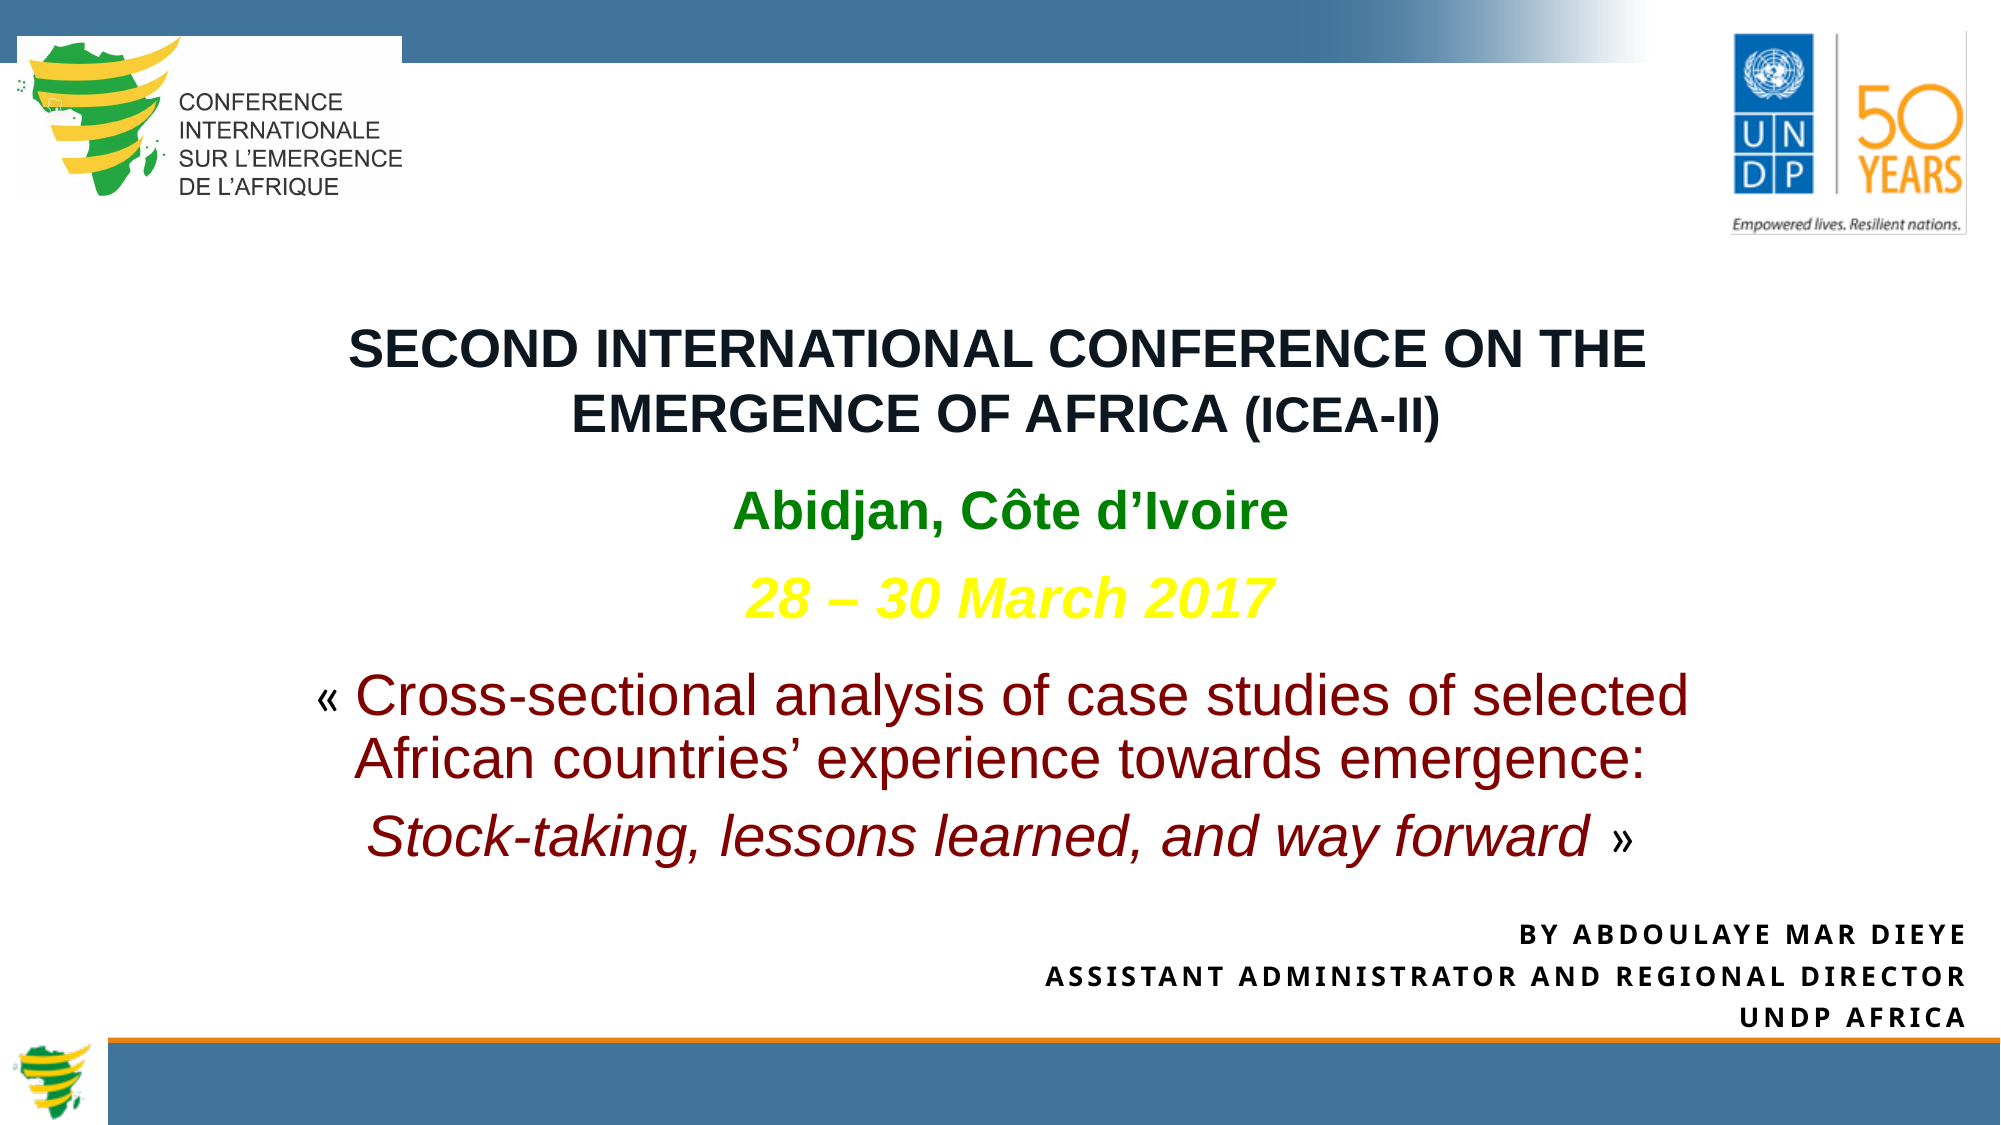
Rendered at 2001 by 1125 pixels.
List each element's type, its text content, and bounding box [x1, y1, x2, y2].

text_box By Abdoulaye Mar Dieye Assistant administrator and Regional director UNDP Africa [872, 913, 1980, 1043]
text_box Second International conference on the Emergence of africa (ICEA-II) [41, 305, 1972, 451]
text_box « Cross-sectional analysis of case studies of selected African countries’ experience towards emergence: Stock-taking, lessons learned, and way forward » [233, 657, 1771, 876]
picture [0, 0, 1650, 197]
text_box Abidjan, Côte d’Ivoire [713, 467, 1309, 548]
picture [13, 1043, 95, 1123]
picture [1731, 30, 1969, 237]
text_box 28 – 30 March 2017 [713, 552, 1309, 638]
